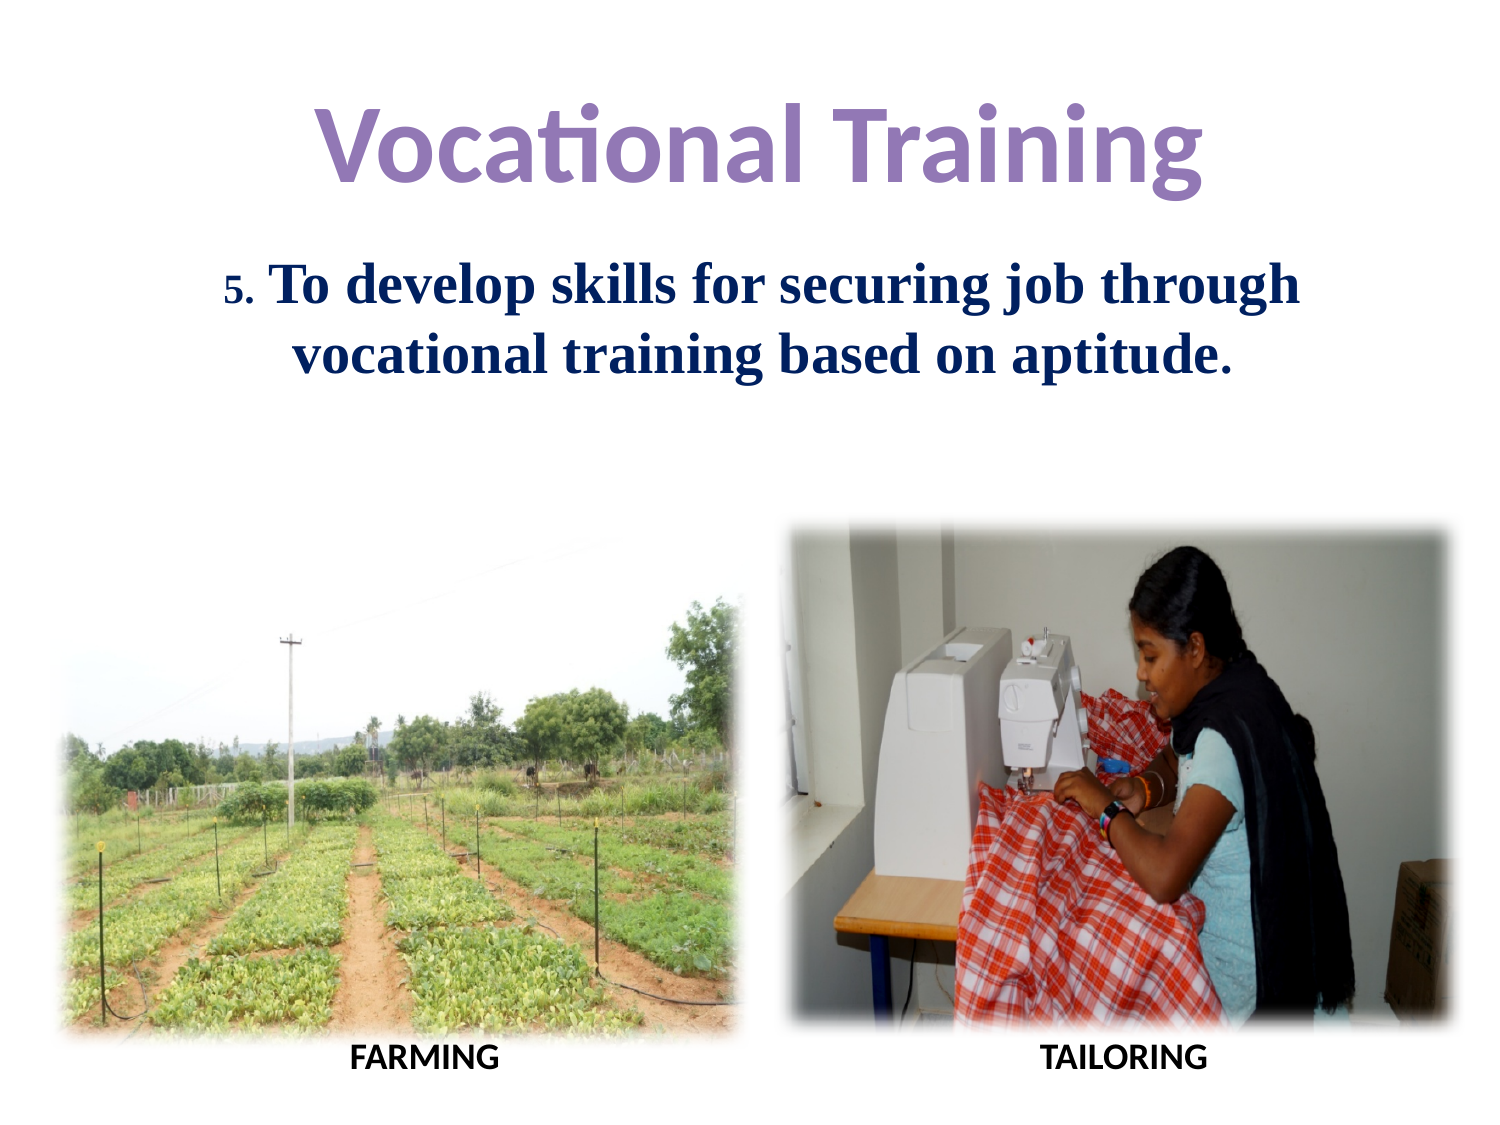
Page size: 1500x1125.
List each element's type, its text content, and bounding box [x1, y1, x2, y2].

picture [49, 537, 751, 1051]
text_box TAILORING [1025, 1047, 1350, 1085]
picture [774, 512, 1465, 1038]
text_box 5. To develop skills for securing job through vocational training based on aptitude. [187, 237, 1338, 393]
text_box FARMING [199, 1058, 650, 1085]
text_box Vocational Training [299, 62, 1246, 213]
